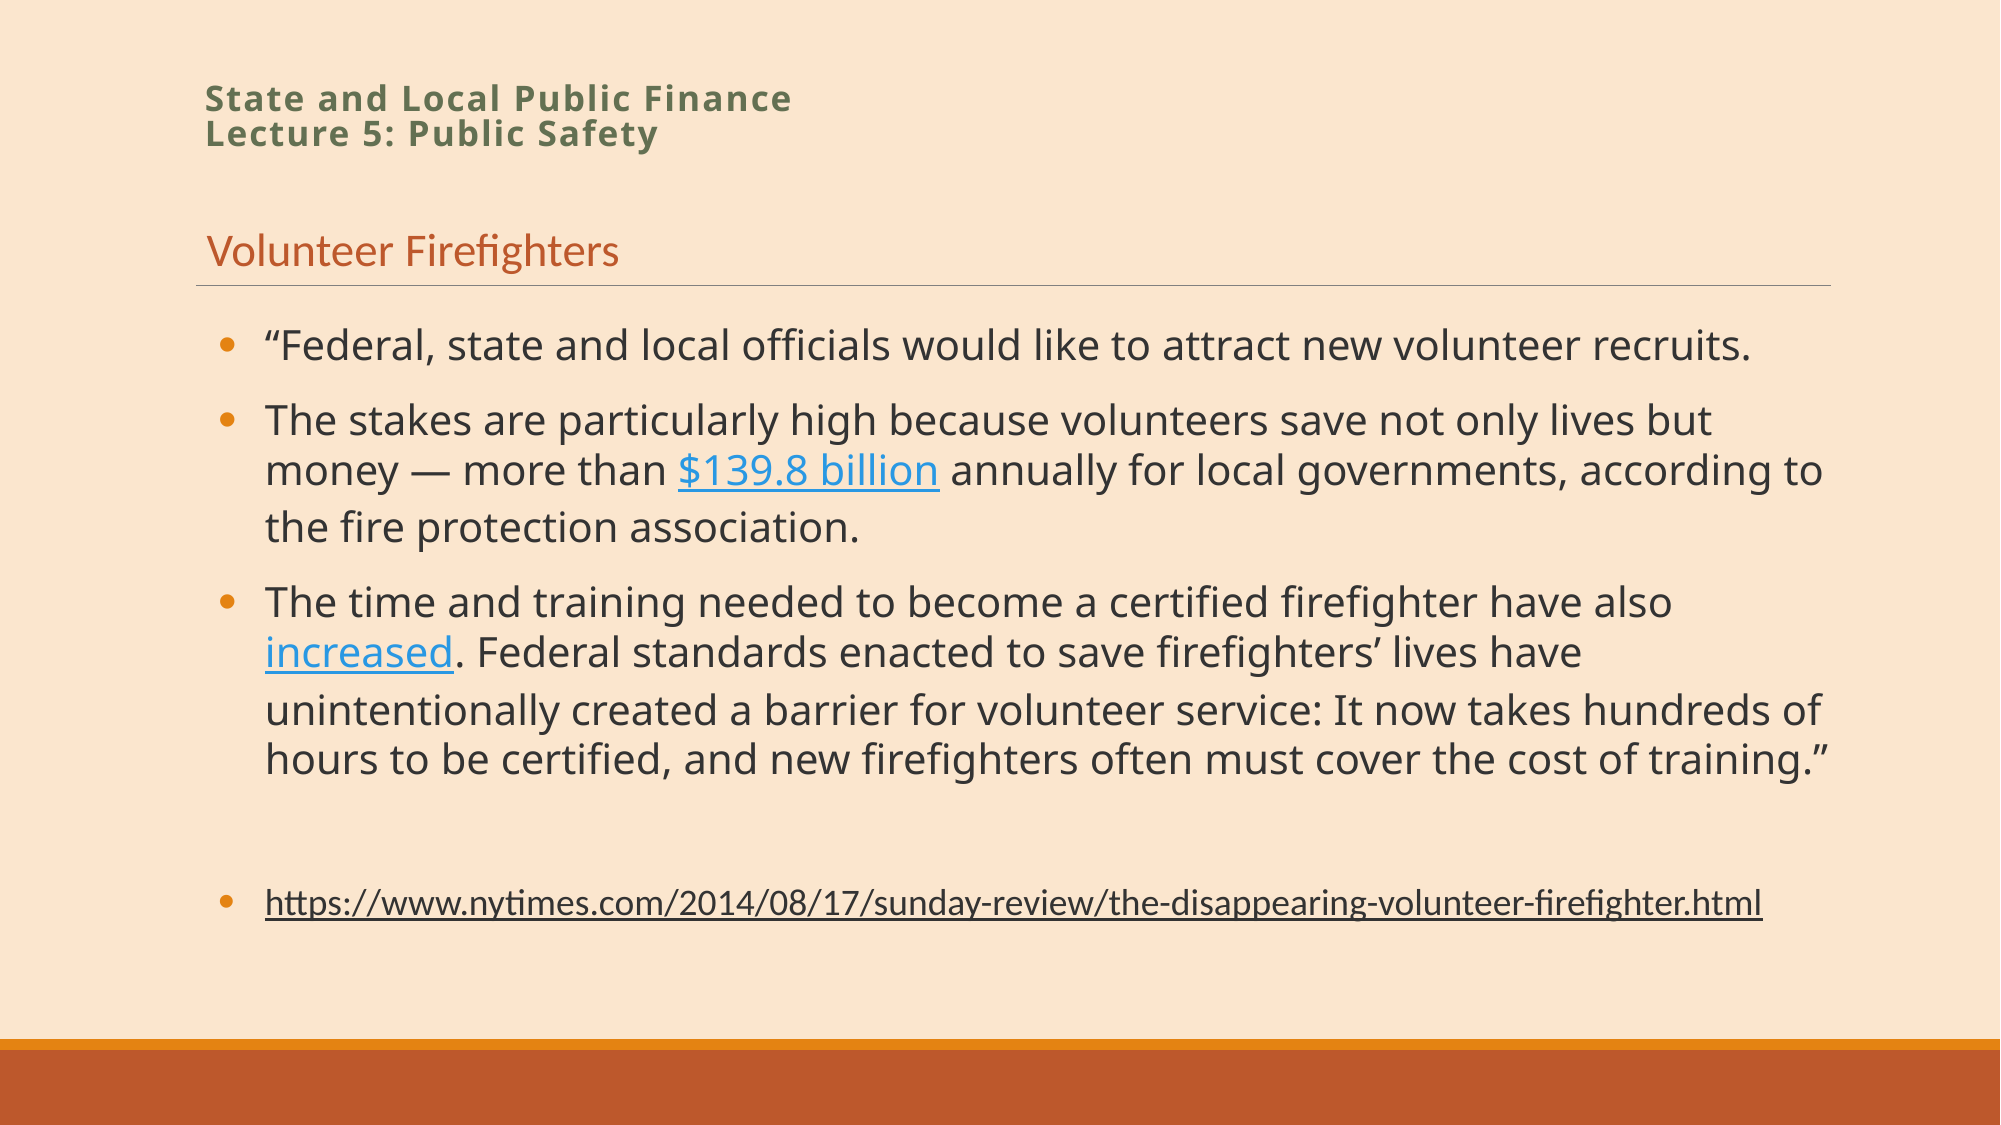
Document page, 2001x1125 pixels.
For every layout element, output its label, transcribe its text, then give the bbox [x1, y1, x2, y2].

text_box “Federal, state and local officials would like to attract new volunteer recruits. The stakes are particularly high because volunteers save not only lives but money — more than $139.8 billion annually for local governments, according to the fire protection association. The time and training needed to become a certified firefighter have also increased. Federal standards enacted to save firefighters’ lives have unintentionally created a barrier for volunteer service: It now takes hundreds of hours to be certified, and new firefighters often must cover the cost of training.” https://www.nytimes.com/2014/08/17/sunday-review/the-disappearing-volunteer-firefighter.html [203, 311, 1850, 931]
title State and Local Public Finance Lecture 5: Public Safety [189, 11, 1350, 162]
text_box Volunteer Firefighters [191, 218, 636, 284]
